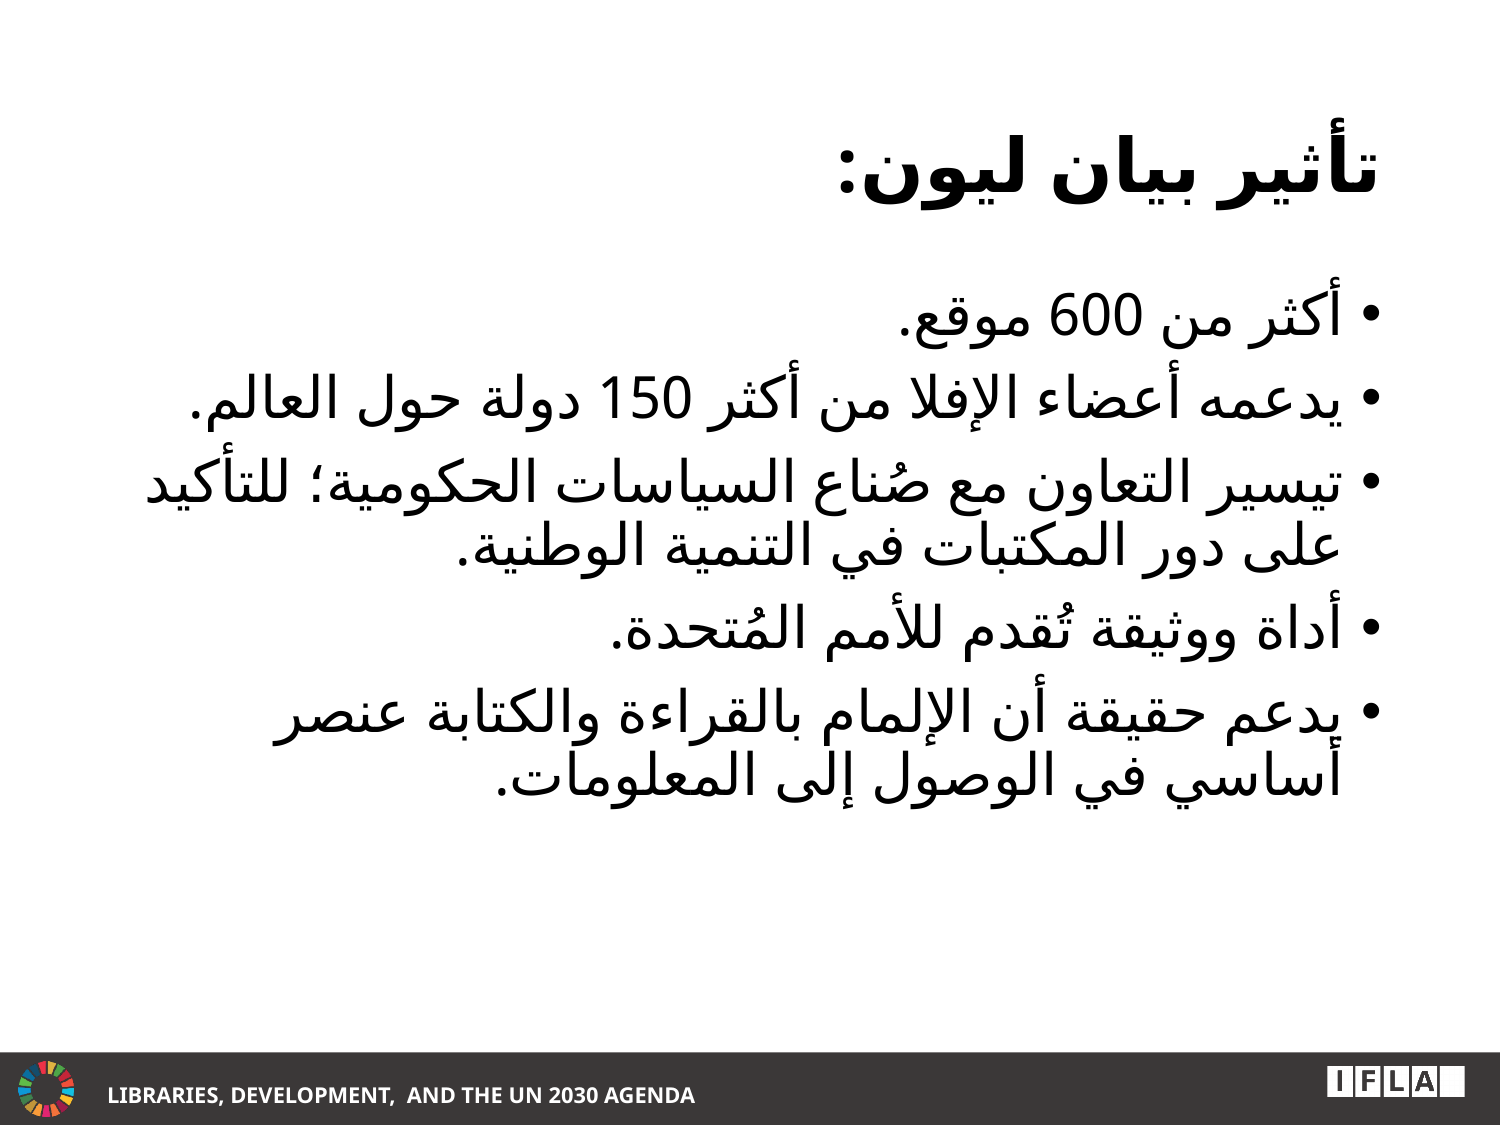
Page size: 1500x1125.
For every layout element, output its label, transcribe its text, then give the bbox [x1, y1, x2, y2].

list أكثر من 600 موقع. يدعمه أعضاء الإفلا من أكثر 150 دولة حول العالم. تيسير التعاون مع صُناع السياسات الحكومية؛ للتأكيد على دور المكتبات في التنمية الوطنية. أداة ووثيقة تُقدم للأمم المُتحدة. يدعم حقيقة أن الإلمام بالقراءة والكتابة عنصر أساسي في الوصول إلى المعلومات. [103, 277, 1397, 1014]
picture [18, 1061, 74, 1117]
title تأثير بيان ليون: [103, 59, 1397, 277]
picture [1327, 1064, 1465, 1099]
